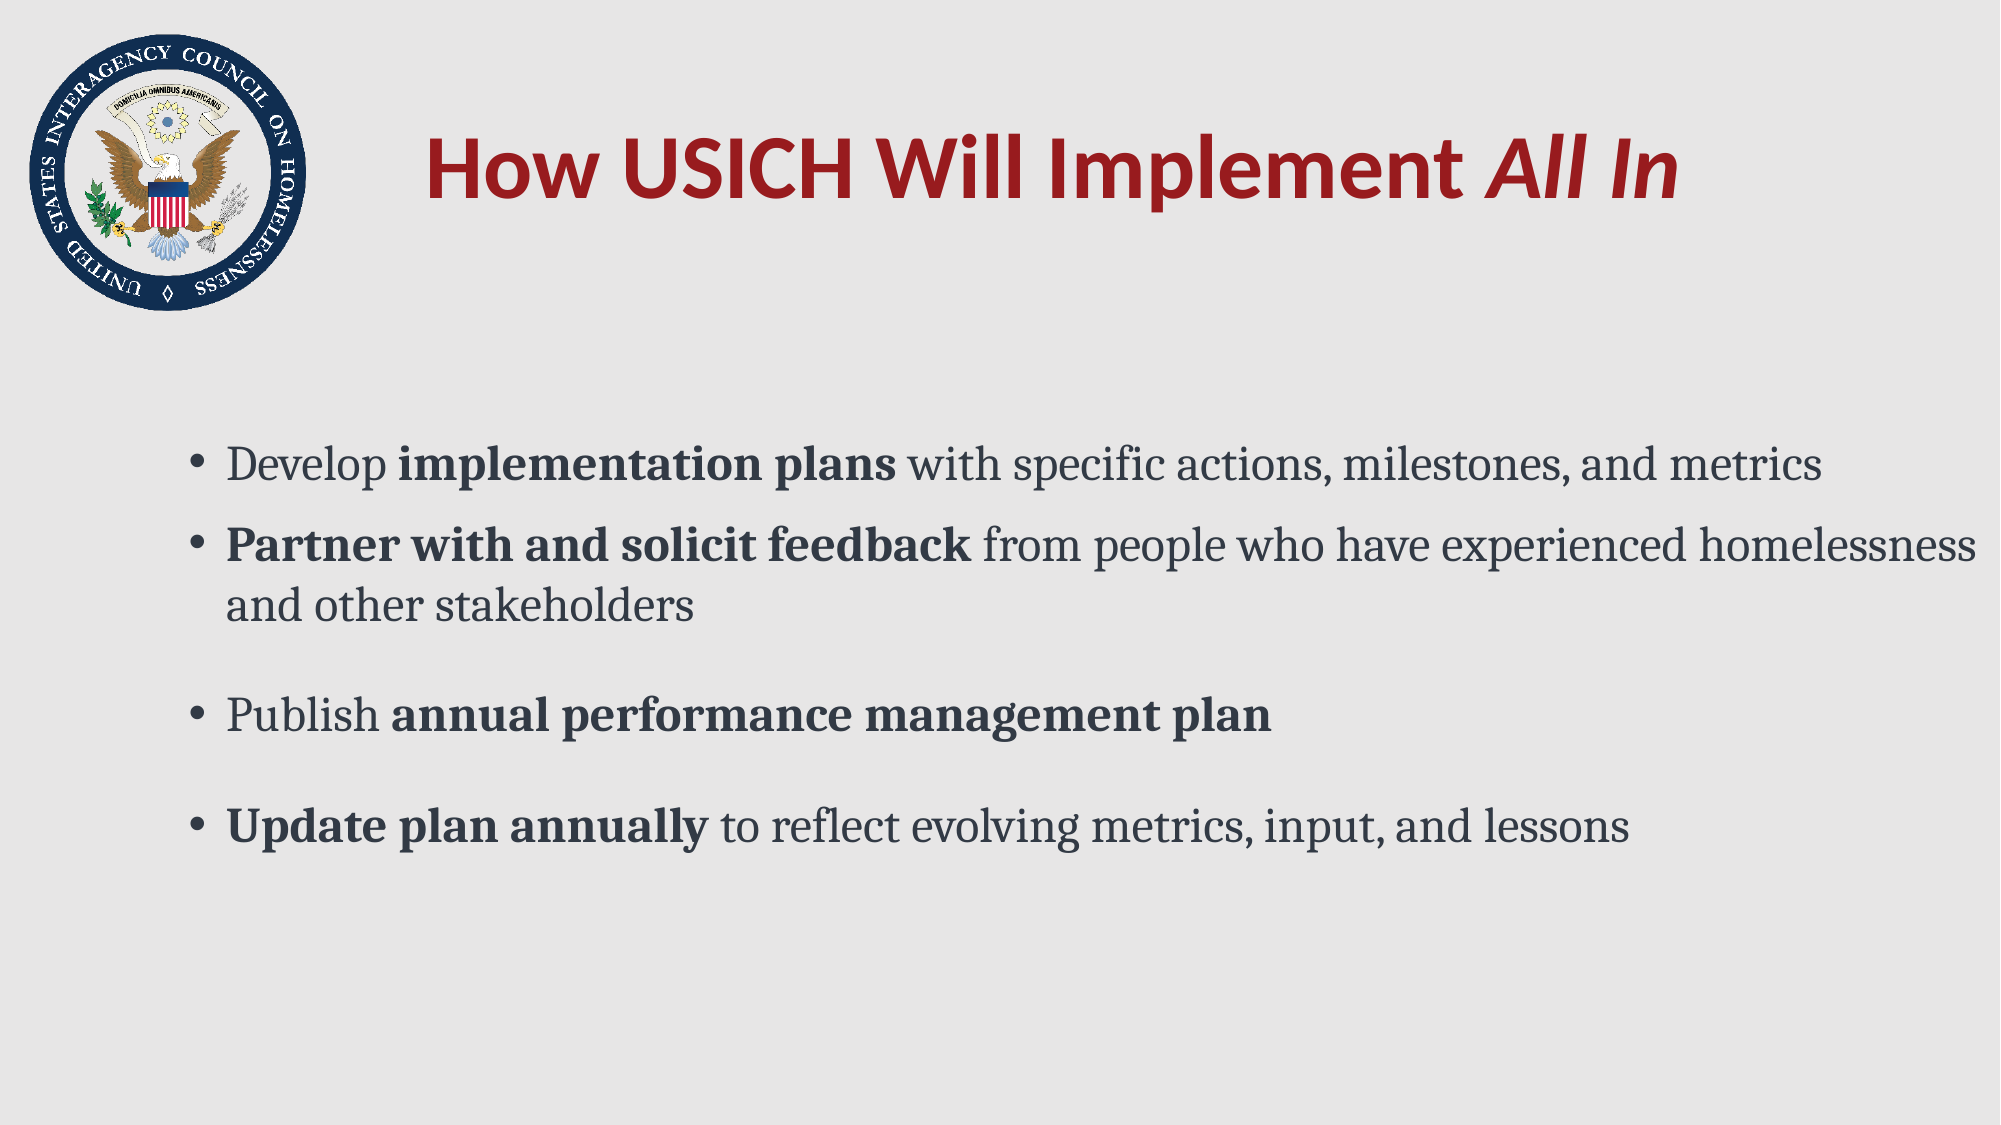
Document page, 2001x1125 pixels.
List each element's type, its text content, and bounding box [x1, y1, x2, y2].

picture [17, 22, 318, 323]
title How USICH Will Implement All In [236, 59, 1871, 278]
list Develop implementation plans with specific actions, milestones, and metrics Partner with and solicit feedback from people who have experienced homelessness and other stakeholders Publish annual performance management plan Update plan annually to reflect evolving metrics, input, and lessons [173, 362, 2000, 1125]
